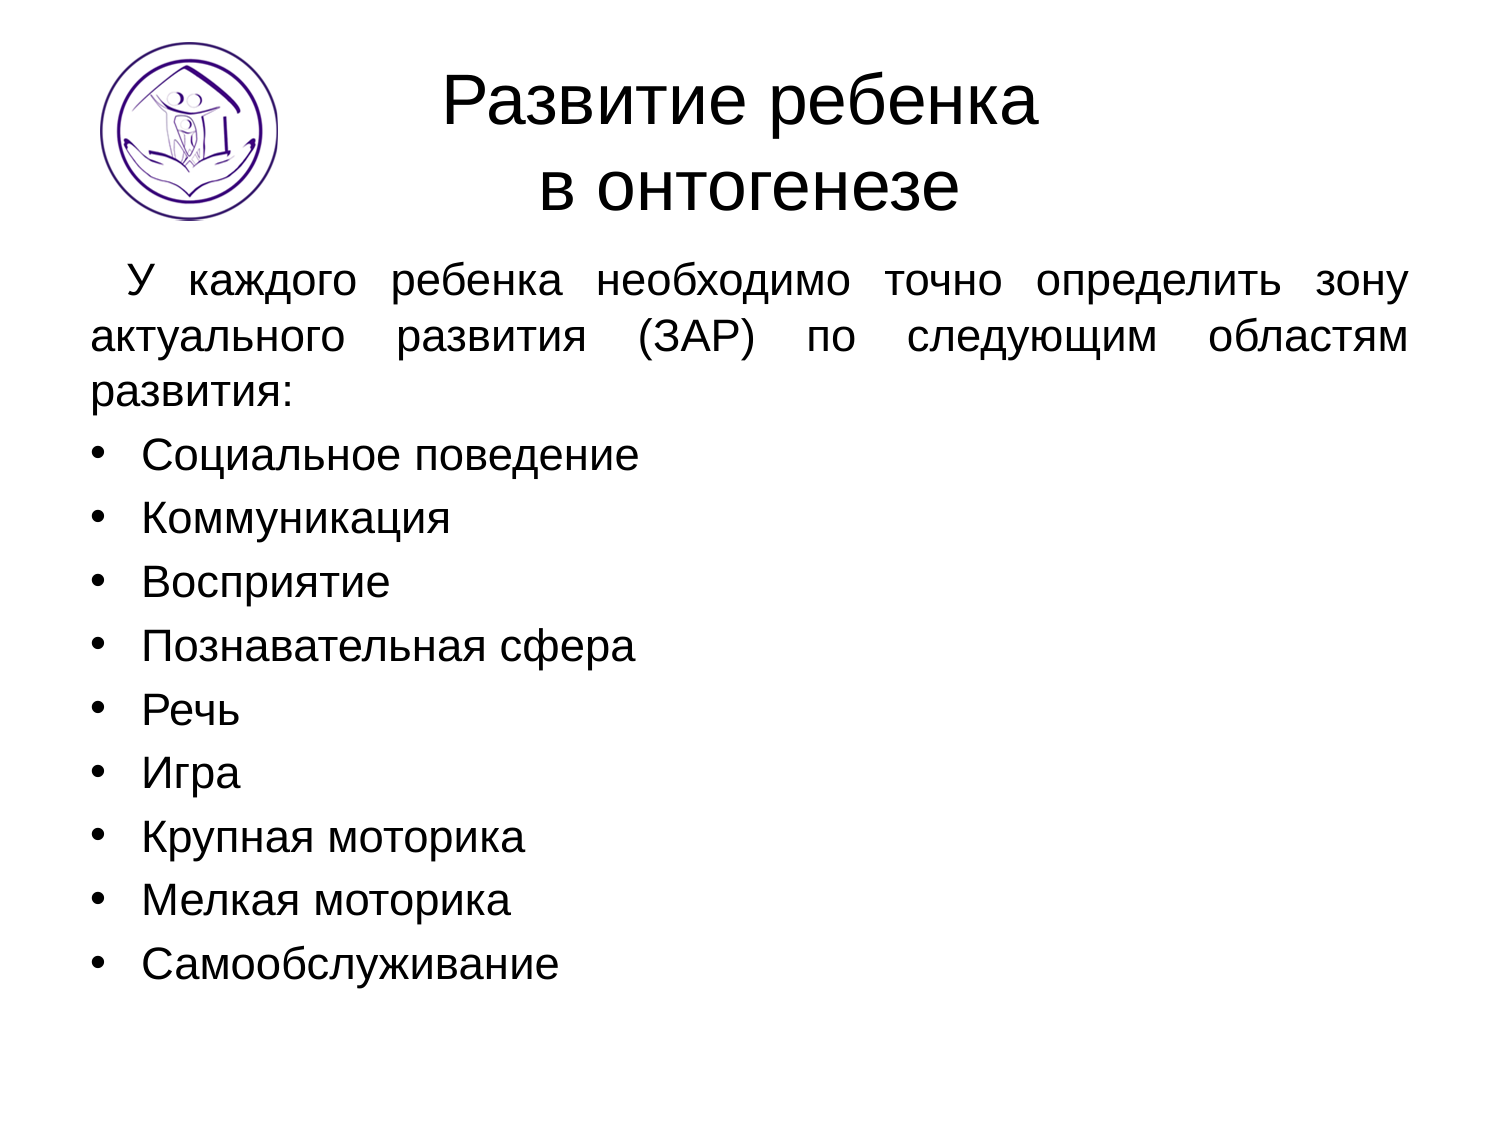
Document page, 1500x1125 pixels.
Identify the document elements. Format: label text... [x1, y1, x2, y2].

picture [100, 42, 278, 222]
list У каждого ребенка необходимо точно определить зону актуального развития (ЗАР) по следующим областям развития: Социальное поведение Коммуникация Восприятие Познавательная сфера Речь Игра Крупная моторика Мелкая моторика Самообслуживание [75, 231, 1425, 1005]
title Развитие ребенка в онтогенезе [75, 45, 1425, 231]
